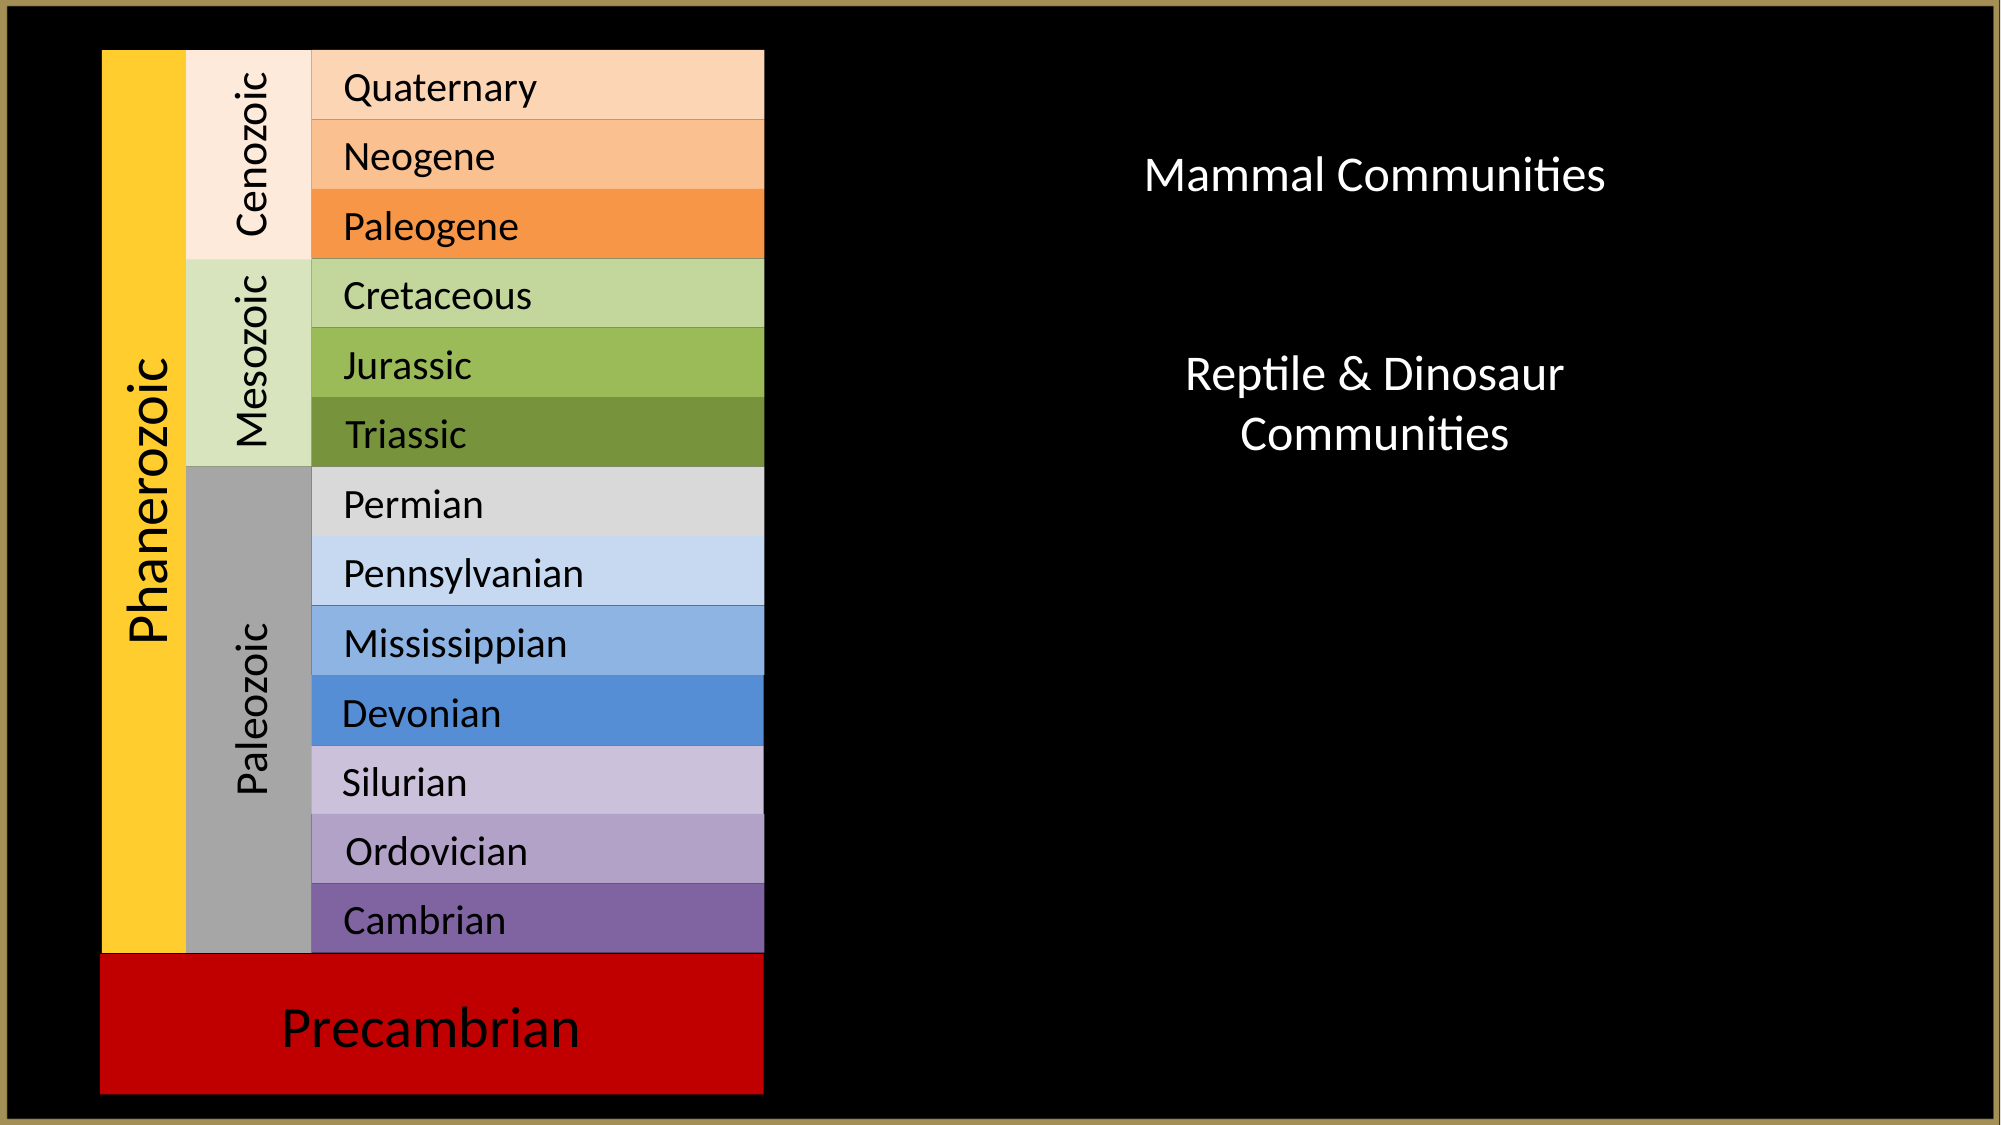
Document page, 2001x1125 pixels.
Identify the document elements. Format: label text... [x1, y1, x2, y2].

text_box Triassic [314, 395, 766, 465]
text_box Jurassic [314, 326, 766, 395]
text_box Cambrian [314, 881, 766, 952]
text_box Silurian [314, 744, 766, 812]
text_box Mammal Communities [1079, 133, 1670, 209]
text_box Devonian [314, 673, 766, 744]
text_box Cenozoic [188, 48, 314, 262]
text_box Pennsylvanian [314, 534, 766, 603]
text_box Paleozoic [188, 469, 314, 955]
text_box Neogene [314, 117, 766, 187]
text_box Mesozoic [188, 262, 314, 469]
text_box Phanerozoic [100, 48, 188, 955]
text_box Ordovician [314, 812, 766, 881]
picture [0, 0, 2001, 1125]
text_box Paleogene [314, 187, 766, 256]
text_box Permian [314, 465, 766, 534]
text_box Quaternary [314, 48, 766, 117]
text_box Precambrian [98, 952, 766, 1097]
text_box Cretaceous [314, 256, 766, 326]
text_box Reptile & Dinosaur Communities [1093, 332, 1657, 468]
text_box Mississippian [314, 603, 766, 673]
